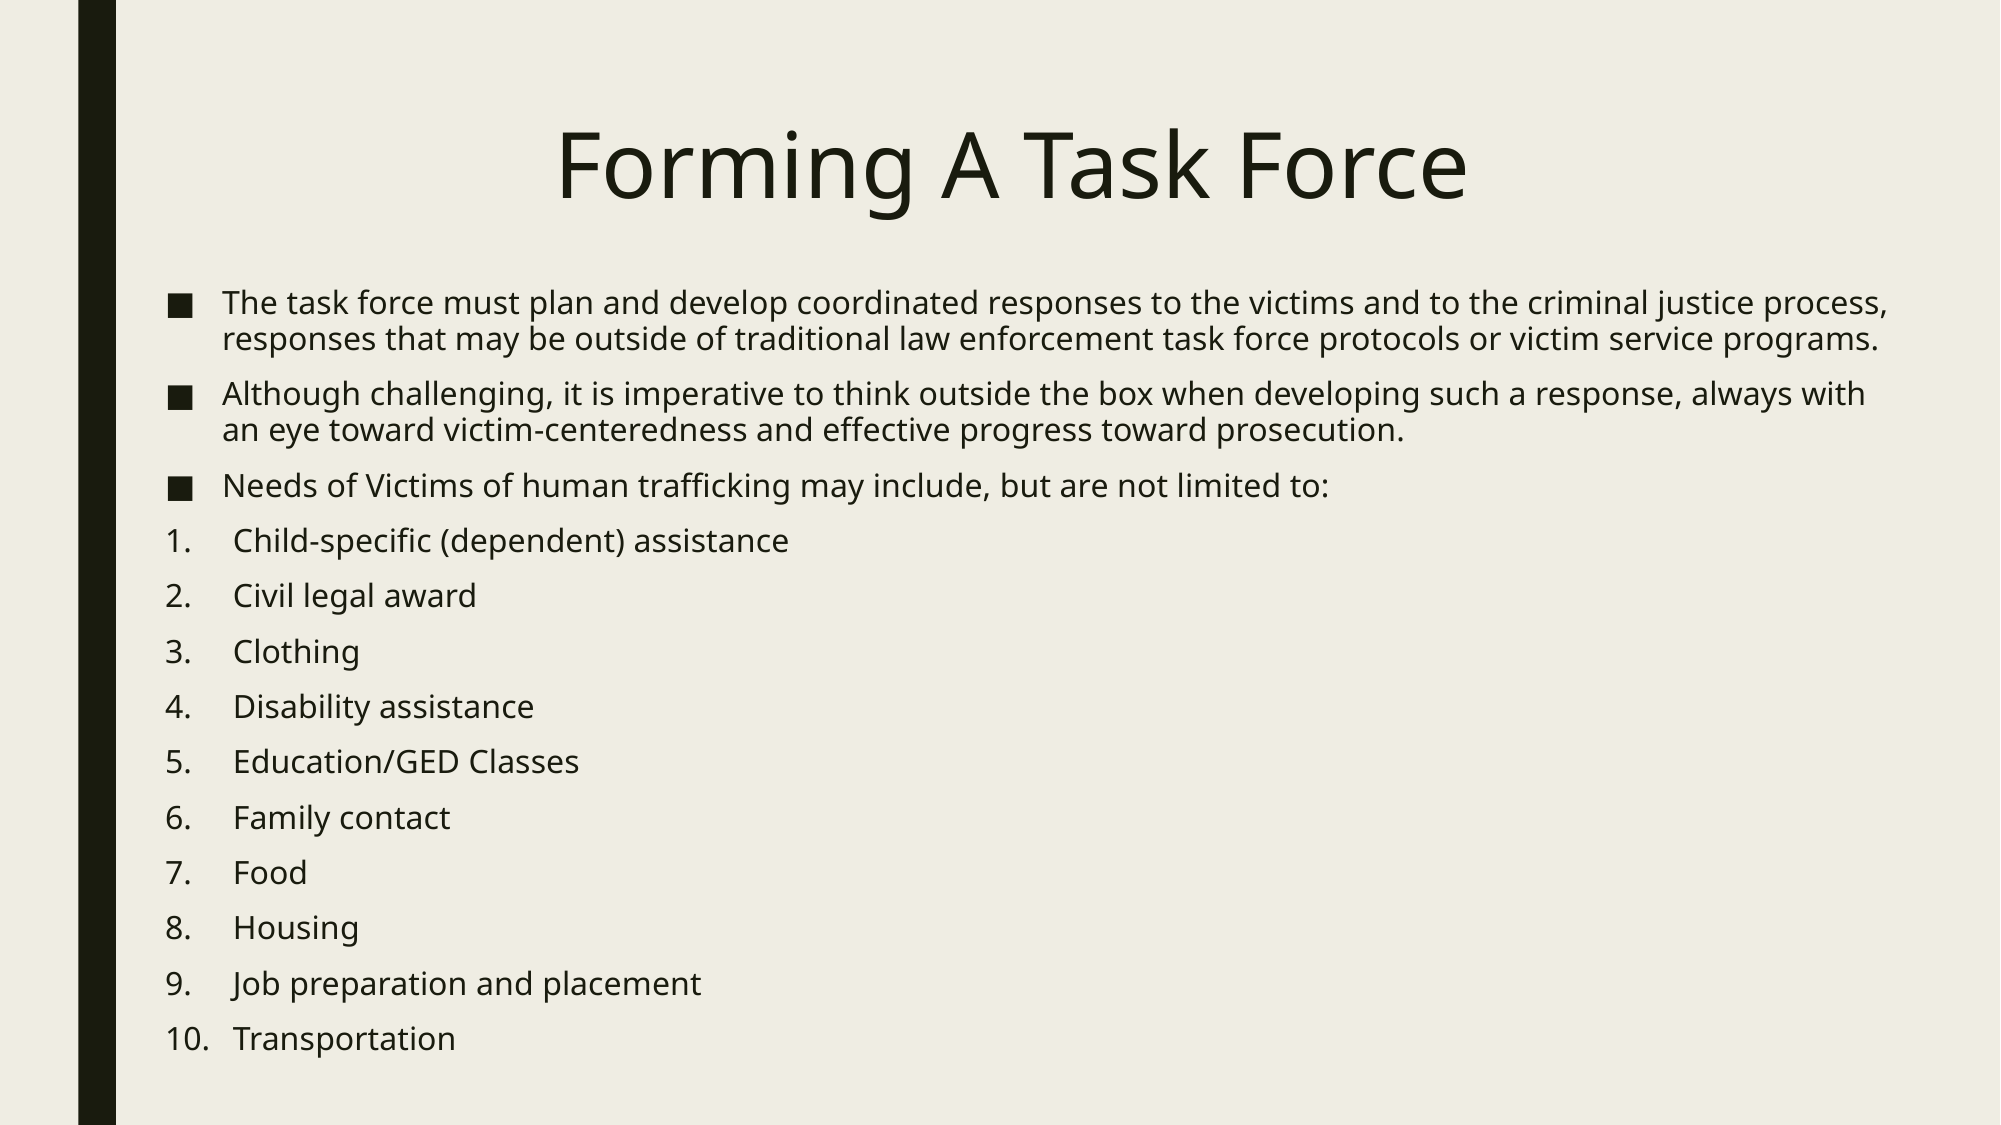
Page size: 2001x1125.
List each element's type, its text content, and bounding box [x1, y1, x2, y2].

list The task force must plan and develop coordinated responses to the victims and to the criminal justice process, responses that may be outside of traditional law enforcement task force protocols or victim service programs. Although challenging, it is imperative to think outside the box when developing such a response, always with an eye toward victim-centeredness and effective progress toward prosecution. Needs of Victims of human trafficking may include, but are not limited to: Child-specific (dependent) assistance Civil legal award Clothing Disability assistance Education/GED Classes Family contact Food Housing Job preparation and placement Transportation [150, 277, 1931, 1081]
title Forming A Task Force [225, 112, 1800, 277]
